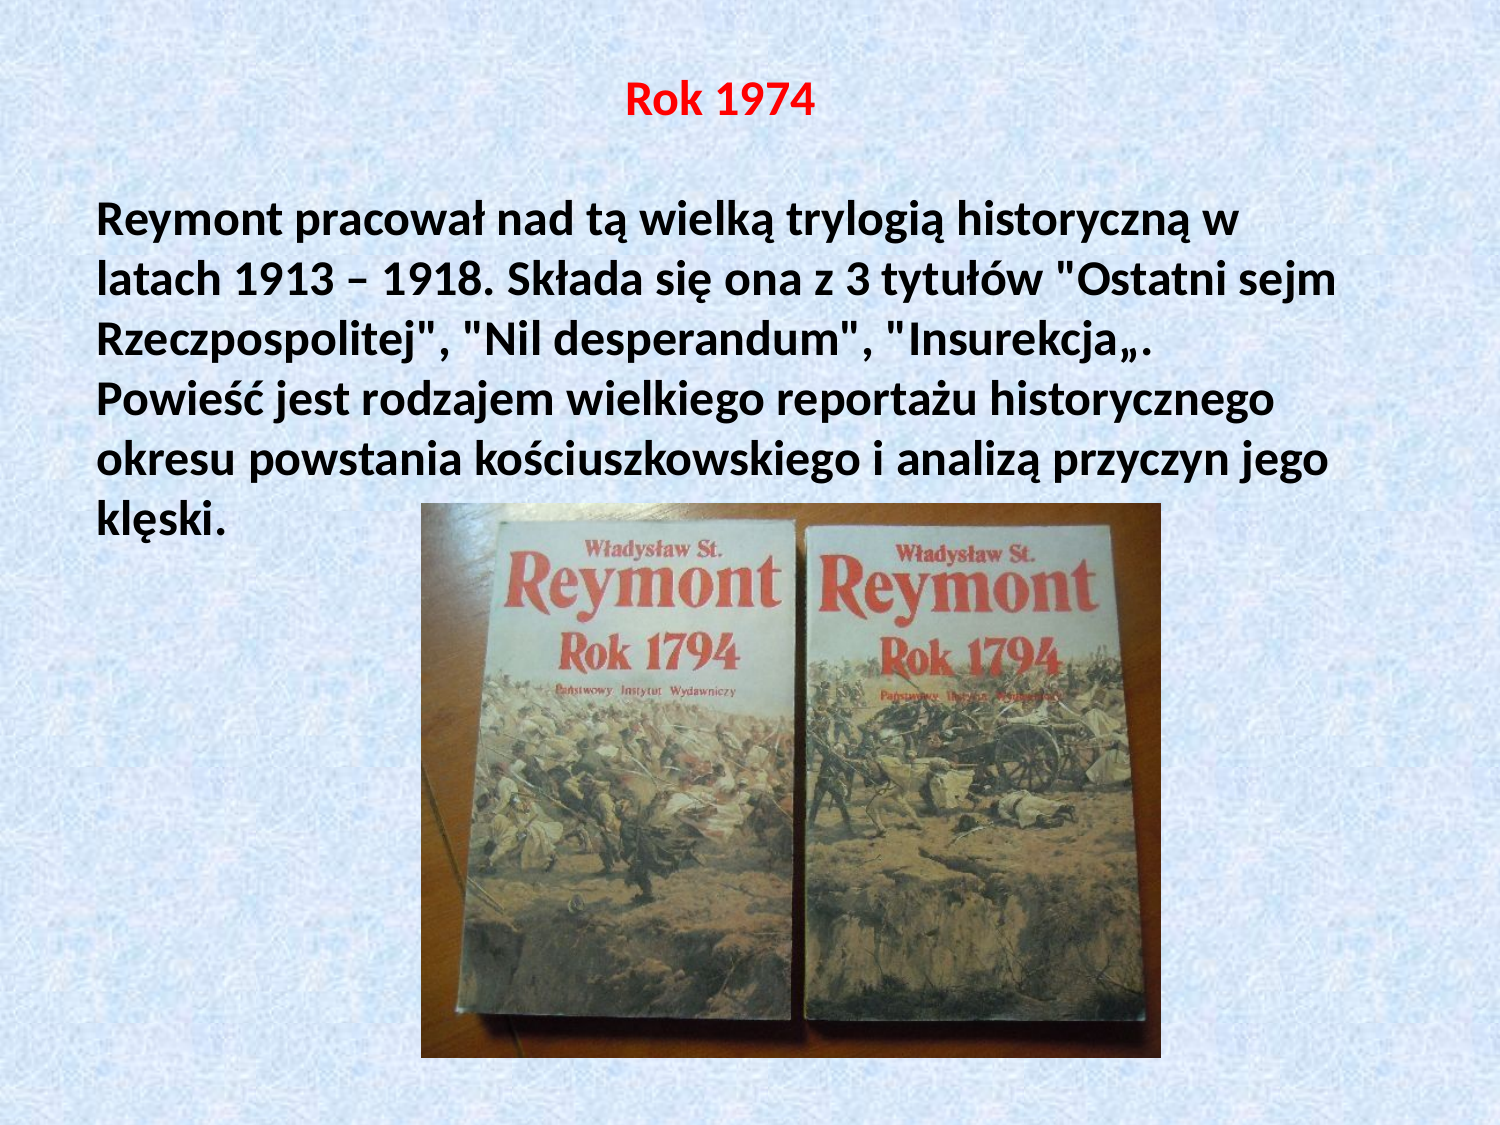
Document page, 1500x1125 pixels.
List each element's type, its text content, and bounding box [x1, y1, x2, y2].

text_box Rok 1974 Reymont pracował nad tą wielką trylogią historyczną w latach 1913 – 1918. Składa się ona z 3 tytułów "Ostatni sejm Rzeczpospolitej", "Nil desperandum", "Insurekcja„. Powieść jest rodzajem wielkiego reportażu historycznego okresu powstania kościuszkowskiego i analizą przyczyn jego klęski. [81, 58, 1360, 554]
picture [0, 0, 1500, 1125]
